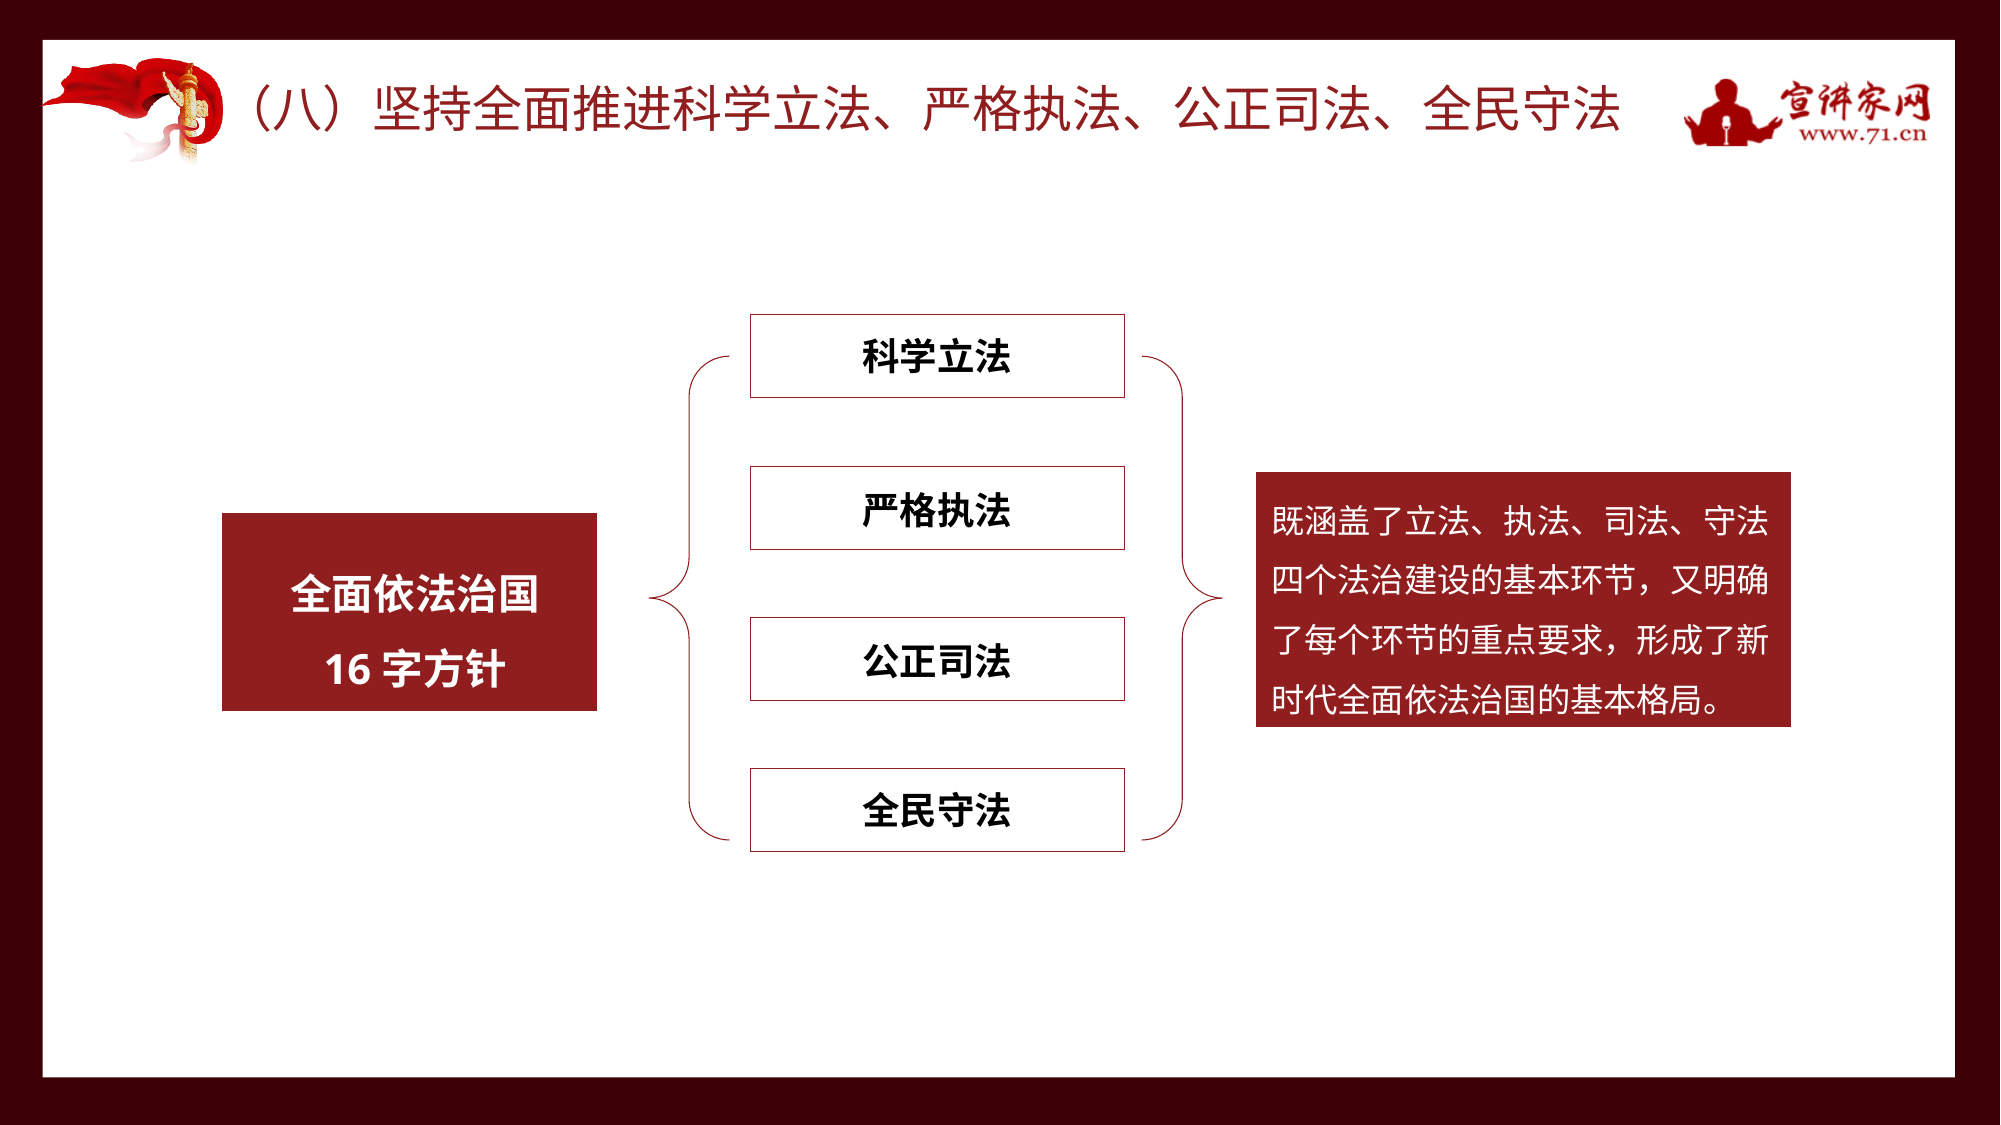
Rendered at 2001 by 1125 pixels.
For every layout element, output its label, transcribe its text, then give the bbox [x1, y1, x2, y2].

text_box [750, 466, 1125, 550]
text_box 严格执法 [847, 479, 1028, 540]
text_box [750, 617, 1125, 701]
text_box 既涵盖了立法、执法、司法、守法四个法治建设的基本环节，又明确了每个环节的重点要求，形成了新时代全面依法治国的基本格局。 [1256, 472, 1791, 727]
text_box 公正司法 [847, 631, 1028, 691]
text_box [648, 355, 1223, 841]
picture [0, 0, 2000, 1125]
text_box [750, 768, 1125, 852]
text_box 全民守法 [847, 779, 1028, 840]
text_box [750, 314, 1125, 398]
text_box 科学立法 [847, 325, 1028, 386]
text_box （八）坚持全面推进科学立法、严格执法、公正司法、全民守法 [223, 70, 1685, 145]
text_box 全面依法治国 16字方针 [265, 535, 565, 700]
text_box [222, 513, 597, 711]
